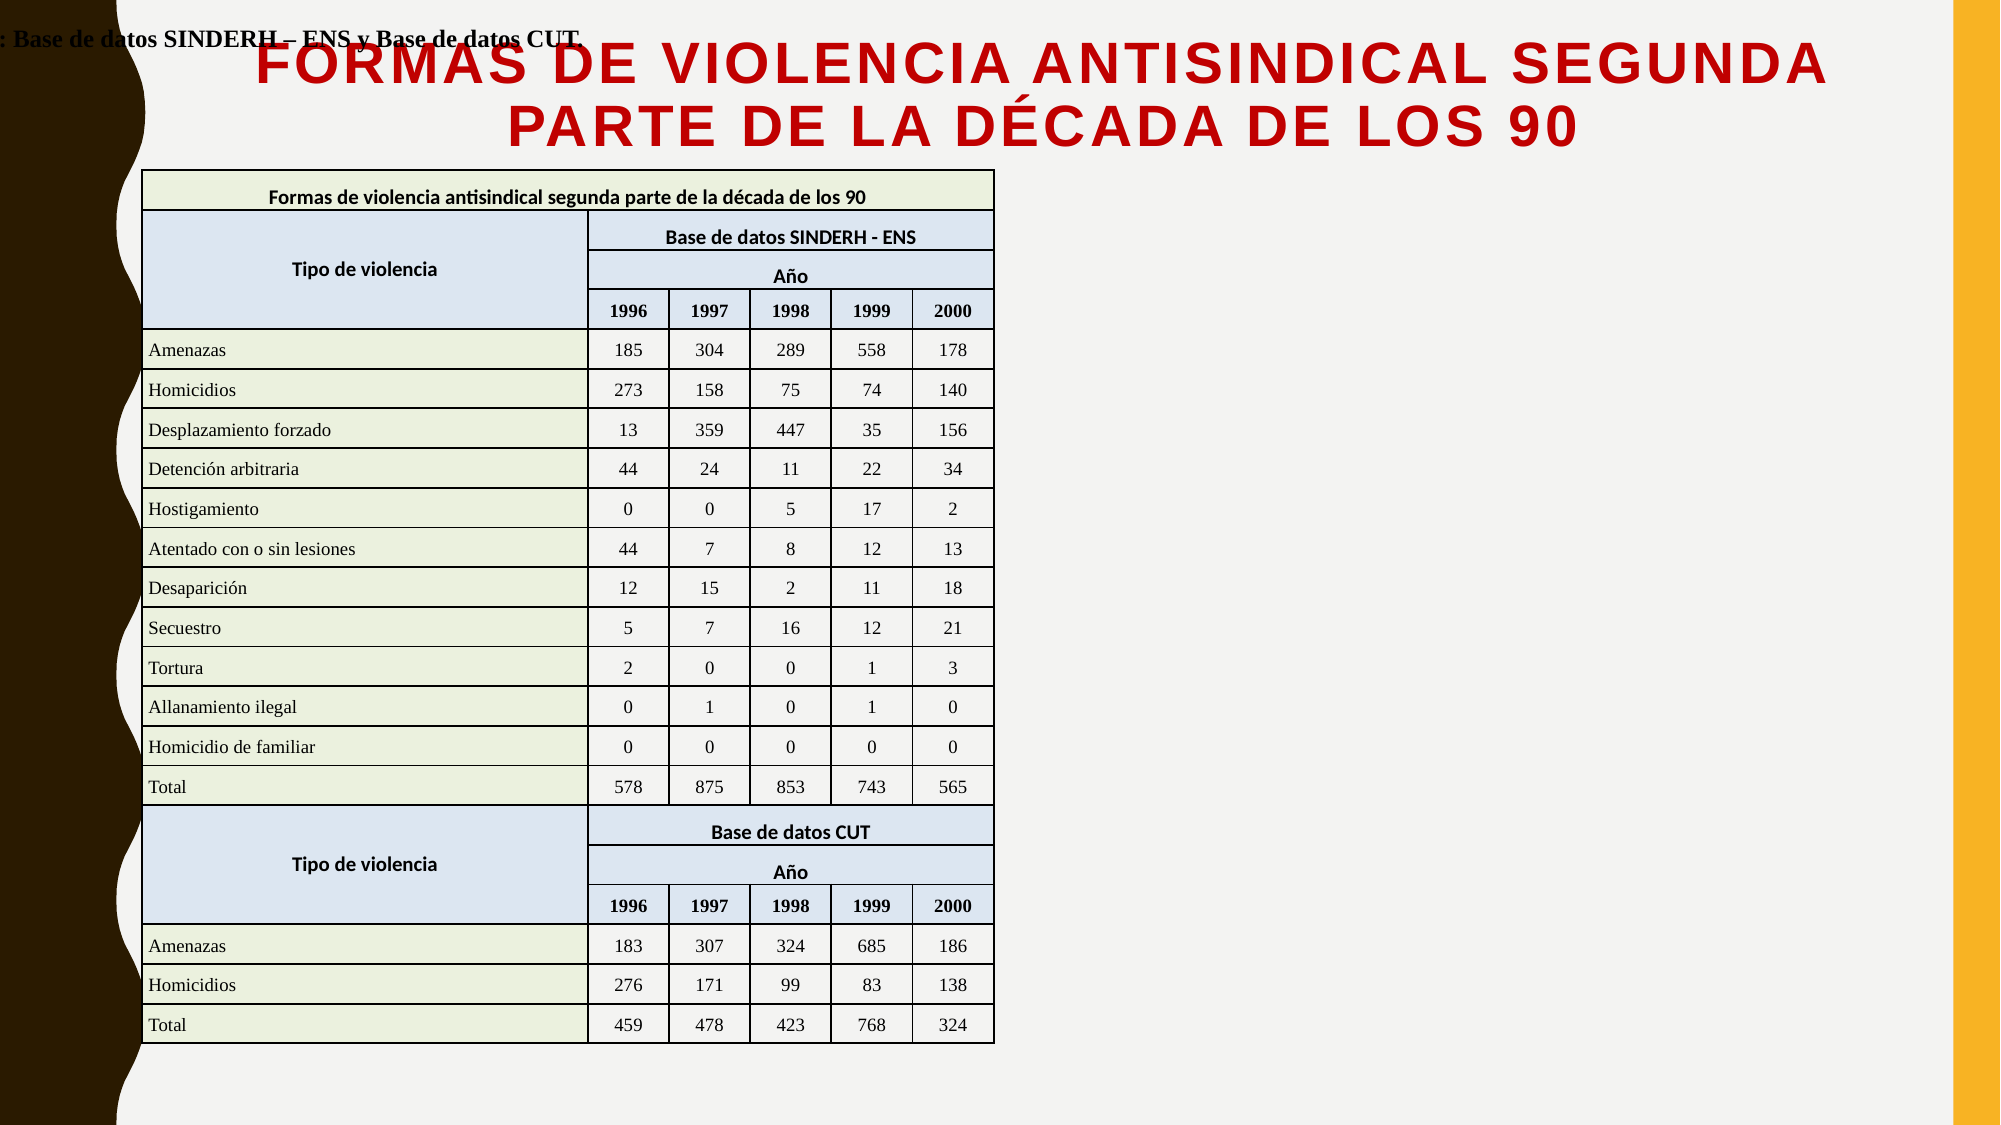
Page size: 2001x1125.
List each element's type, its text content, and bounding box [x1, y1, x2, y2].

table_cell 1 [670, 687, 749, 725]
table_cell 183 [589, 925, 668, 963]
table_cell 0 [589, 687, 668, 725]
table_cell 565 [913, 766, 993, 804]
table_cell 1996 [589, 885, 668, 923]
table_cell 1997 [670, 290, 749, 328]
table_cell 138 [913, 965, 993, 1003]
table_cell 75 [751, 370, 830, 407]
table_cell 0 [589, 727, 668, 765]
table_cell Amenazas [143, 330, 587, 368]
table_cell Amenazas [143, 925, 587, 963]
table_header Formas de violencia antisindical segunda parte de la década de los 90 [143, 171, 993, 209]
table_cell Total [143, 1005, 587, 1042]
table_cell 0 [751, 687, 830, 725]
table_cell 11 [832, 568, 912, 606]
table_cell 1999 [832, 290, 912, 328]
table_cell 12 [589, 568, 668, 606]
table_cell 853 [751, 766, 830, 804]
table_cell 0 [670, 489, 749, 527]
table_cell 44 [589, 528, 668, 566]
table_cell Tortura [143, 647, 587, 685]
table_cell 276 [589, 965, 668, 1003]
table_cell 1997 [670, 885, 749, 923]
table_cell 0 [589, 489, 668, 527]
table_cell 2 [751, 568, 830, 606]
table_cell 423 [751, 1005, 830, 1042]
table_cell 0 [913, 687, 993, 725]
table_cell Total [143, 766, 587, 804]
table_cell 0 [751, 727, 830, 765]
table_cell 875 [670, 766, 749, 804]
table_cell 178 [913, 330, 993, 368]
table_cell 12 [832, 608, 912, 646]
table_cell 459 [589, 1005, 668, 1042]
table_cell 324 [913, 1005, 993, 1042]
table_cell 7 [670, 608, 749, 646]
table_cell 18 [913, 568, 993, 606]
table_cell 743 [832, 766, 912, 804]
table_cell Homicidios [143, 370, 587, 407]
table_cell 16 [751, 608, 830, 646]
table_cell 1998 [751, 290, 830, 328]
table_cell Allanamiento ilegal [143, 687, 587, 725]
table_cell 34 [913, 449, 993, 487]
table_cell 185 [589, 330, 668, 368]
table_cell 186 [913, 925, 993, 963]
table_cell 359 [670, 409, 749, 447]
table_cell 0 [670, 727, 749, 765]
text_box Fuente: Base de datos SINDERH – ENS y Base de datos CUT. [0, 14, 2000, 60]
table_cell 768 [832, 1005, 912, 1042]
table_cell 273 [589, 370, 668, 407]
table_cell 17 [832, 489, 912, 527]
table_cell 13 [913, 528, 993, 566]
table_cell 304 [670, 330, 749, 368]
table_cell 1 [832, 647, 912, 685]
table_cell 2 [913, 489, 993, 527]
table_cell 5 [589, 608, 668, 646]
table_cell 685 [832, 925, 912, 963]
table_cell 7 [670, 528, 749, 566]
table_cell Tipo de violencia [143, 211, 587, 328]
table_cell 2 [589, 647, 668, 685]
table_cell 0 [913, 727, 993, 765]
table_cell Base de datos SINDERH - ENS [589, 211, 993, 249]
table_cell Homicidios [143, 965, 587, 1003]
table_cell 3 [913, 647, 993, 685]
table_cell 578 [589, 766, 668, 804]
table_cell 1999 [832, 885, 912, 923]
table_cell 24 [670, 449, 749, 487]
table_cell Homicidio de familiar [143, 727, 587, 765]
table_cell Secuestro [143, 608, 587, 646]
table_cell 307 [670, 925, 749, 963]
table_cell 1 [832, 687, 912, 725]
table_cell 35 [832, 409, 912, 447]
table_cell 2000 [913, 885, 993, 923]
table_cell Desplazamiento forzado [143, 409, 587, 447]
table_cell 21 [913, 608, 993, 646]
table_cell 15 [670, 568, 749, 606]
table_cell 5 [751, 489, 830, 527]
table_cell 13 [589, 409, 668, 447]
table_cell 447 [751, 409, 830, 447]
table_cell 478 [670, 1005, 749, 1042]
table_cell 156 [913, 409, 993, 447]
table_cell 289 [751, 330, 830, 368]
table_cell Atentado con o sin lesiones [143, 528, 587, 566]
table_cell 11 [751, 449, 830, 487]
table_cell Detención arbitraria [143, 449, 587, 487]
table_cell 171 [670, 965, 749, 1003]
table_cell 12 [832, 528, 912, 566]
table_cell 1996 [589, 290, 668, 328]
table_cell 22 [832, 449, 912, 487]
table_cell Año [589, 251, 993, 288]
table_cell 44 [589, 449, 668, 487]
table_cell 8 [751, 528, 830, 566]
table_cell 1998 [751, 885, 830, 923]
table_cell Desaparición [143, 568, 587, 606]
table_cell 2000 [913, 290, 993, 328]
table_cell 83 [832, 965, 912, 1003]
table_cell 74 [832, 370, 912, 407]
table_cell Hostigamiento [143, 489, 587, 527]
table_cell 0 [832, 727, 912, 765]
table_cell Año [589, 846, 993, 884]
table_cell 140 [913, 370, 993, 407]
title Formas de violencia antisindical segunda parte de la década de los 90 [208, 60, 1878, 171]
table_cell 0 [670, 647, 749, 685]
table_cell 324 [751, 925, 830, 963]
table_cell 0 [751, 647, 830, 685]
table_cell Tipo de violencia [143, 806, 587, 923]
table_cell 558 [832, 330, 912, 368]
table_cell 158 [670, 370, 749, 407]
table_cell 99 [751, 965, 830, 1003]
table_cell Base de datos CUT [589, 806, 993, 844]
